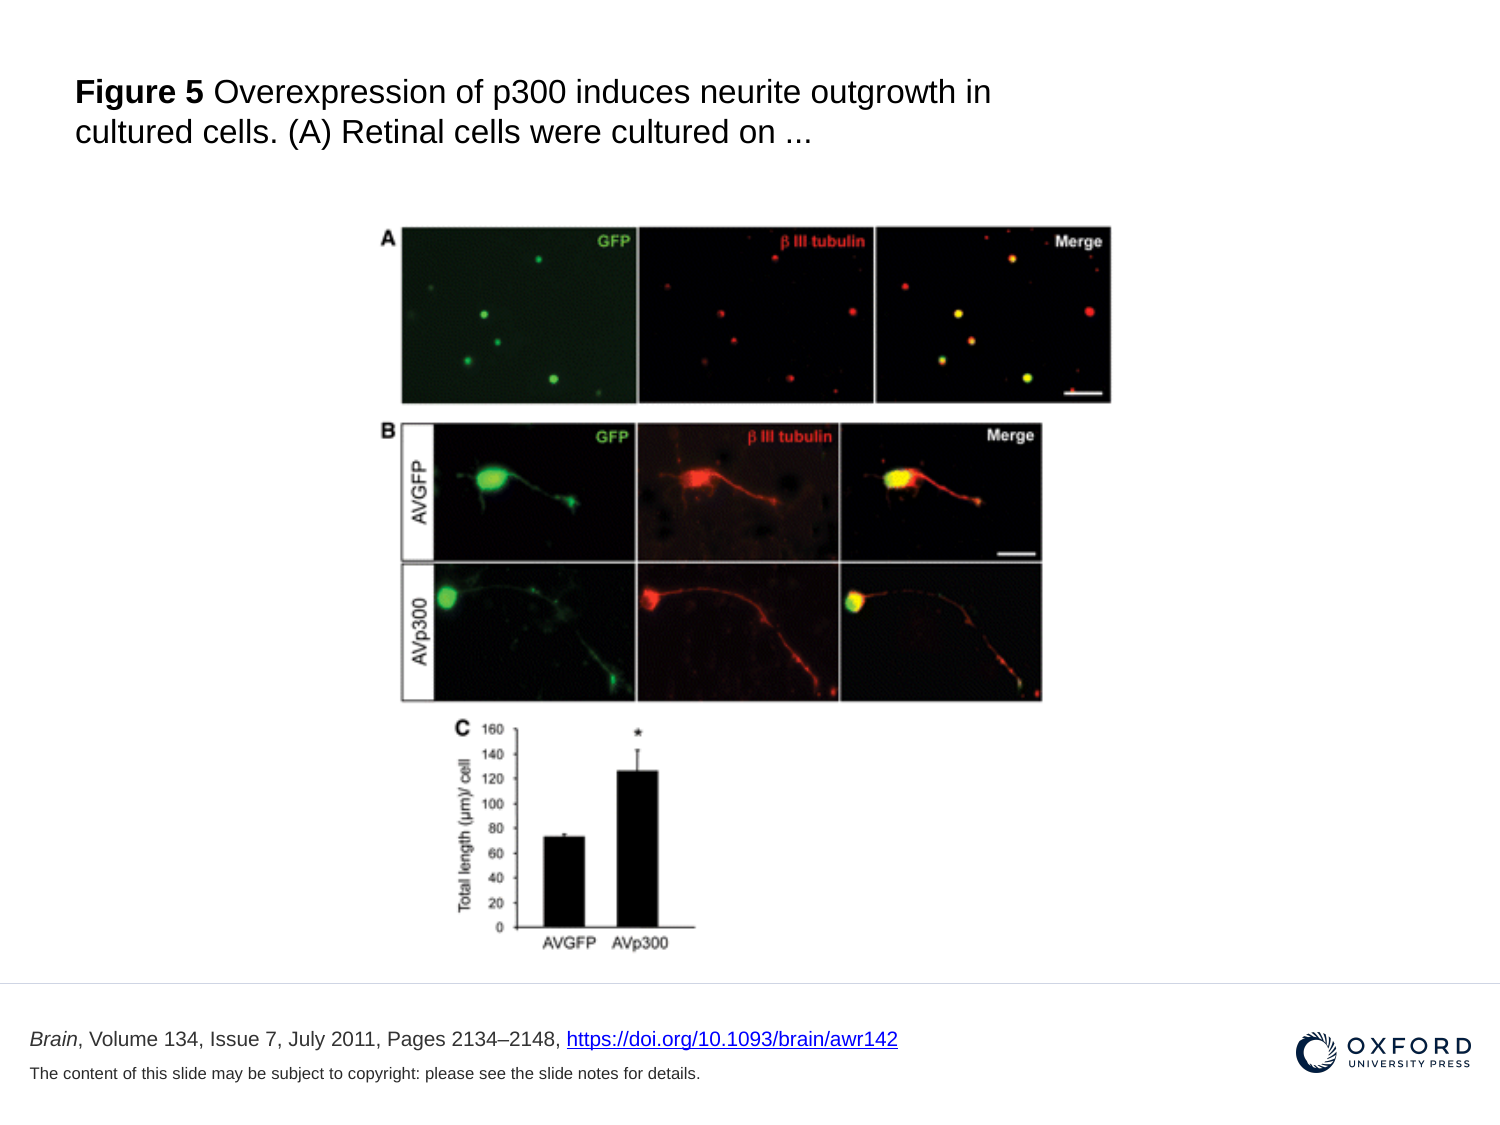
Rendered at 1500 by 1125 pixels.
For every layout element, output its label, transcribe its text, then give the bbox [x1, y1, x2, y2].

picture [362, 224, 1136, 957]
picture [1296, 1032, 1471, 1073]
footer Brain, Volume 134, Issue 7, July 2011, Pages 2134–2148, https://doi.org/10.1093/brain/awr142 The content of this slide may be subject to copyright: please see the slide notes for details. [0, 983, 1260, 1125]
title Figure 5 Overexpression of p300 induces neurite outgrowth in cultured cells. (A) Retinal cells were cultured on ... [75, 69, 1078, 171]
